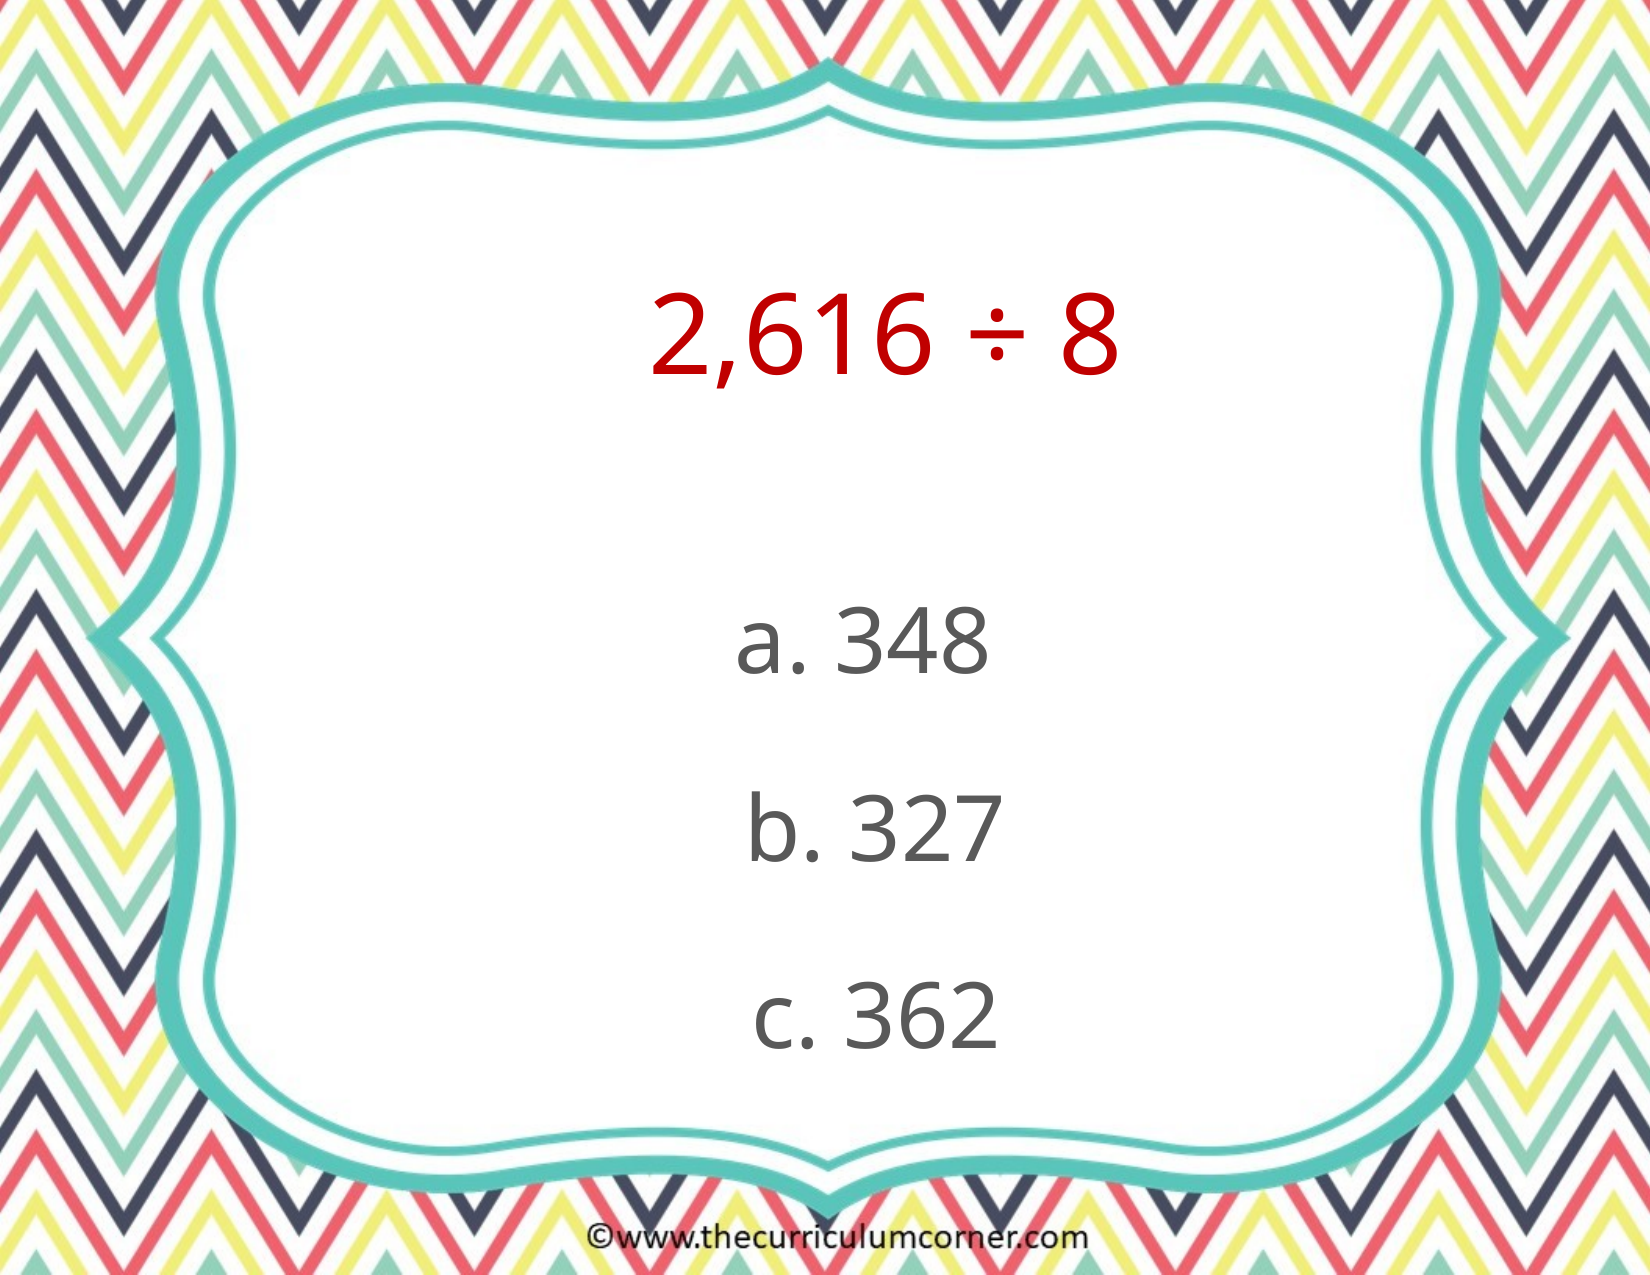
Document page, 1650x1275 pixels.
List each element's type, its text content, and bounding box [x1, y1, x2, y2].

text_box b. 327 [729, 762, 1319, 887]
text_box a. 348 [720, 574, 1309, 699]
text_box 2,616 ÷ 8 [599, 255, 1138, 405]
picture [0, 0, 1650, 1275]
text_box c. 362 [736, 950, 1326, 1075]
